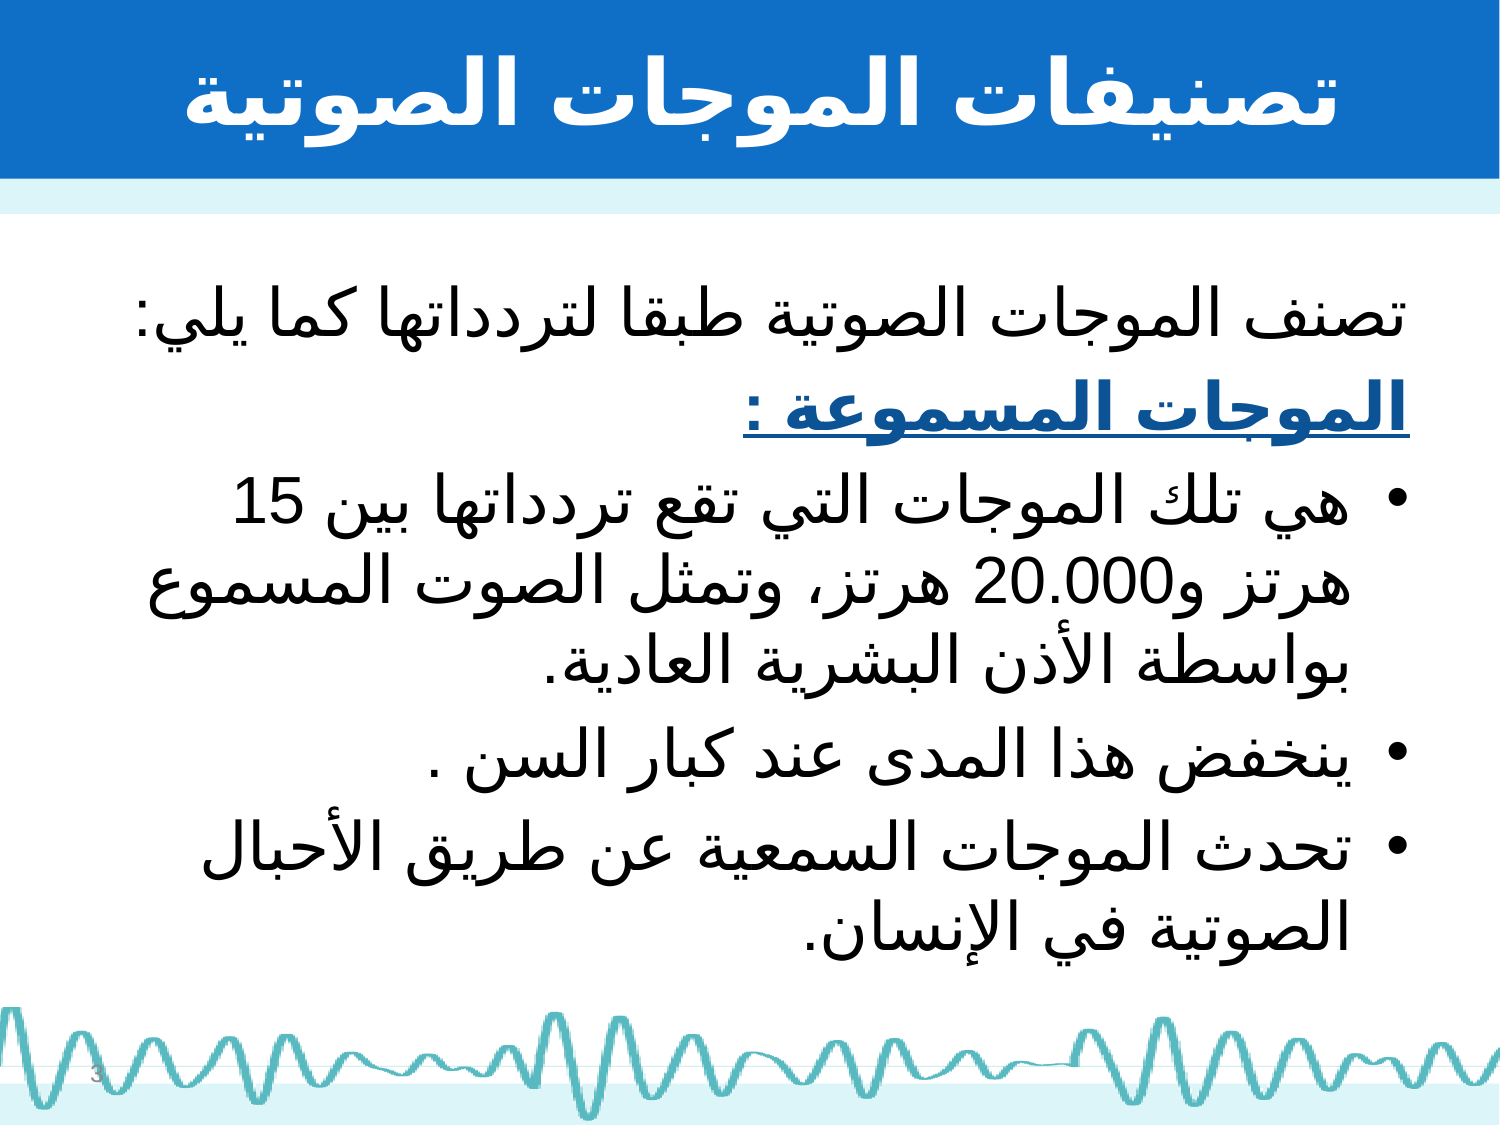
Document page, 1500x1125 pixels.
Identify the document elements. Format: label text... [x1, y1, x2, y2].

list تصنف الموجات الصوتية طبقا لتردداتها كما يلي: الموجات المسموعة : هي تلك الموجات التي تقع تردداتها بين 15 هرتز و20.000 هرتز، وتمثل الصوت المسموع بواسطة الأذن البشرية العادية. ينخفض هذا المدى عند كبار السن . تحدث الموجات السمعية عن طريق الأحبال الصوتية في الإنسان. [75, 262, 1425, 1005]
slide_number 3 [75, 1042, 425, 1103]
title تصنيفات الموجات الصوتية [75, 0, 1425, 183]
